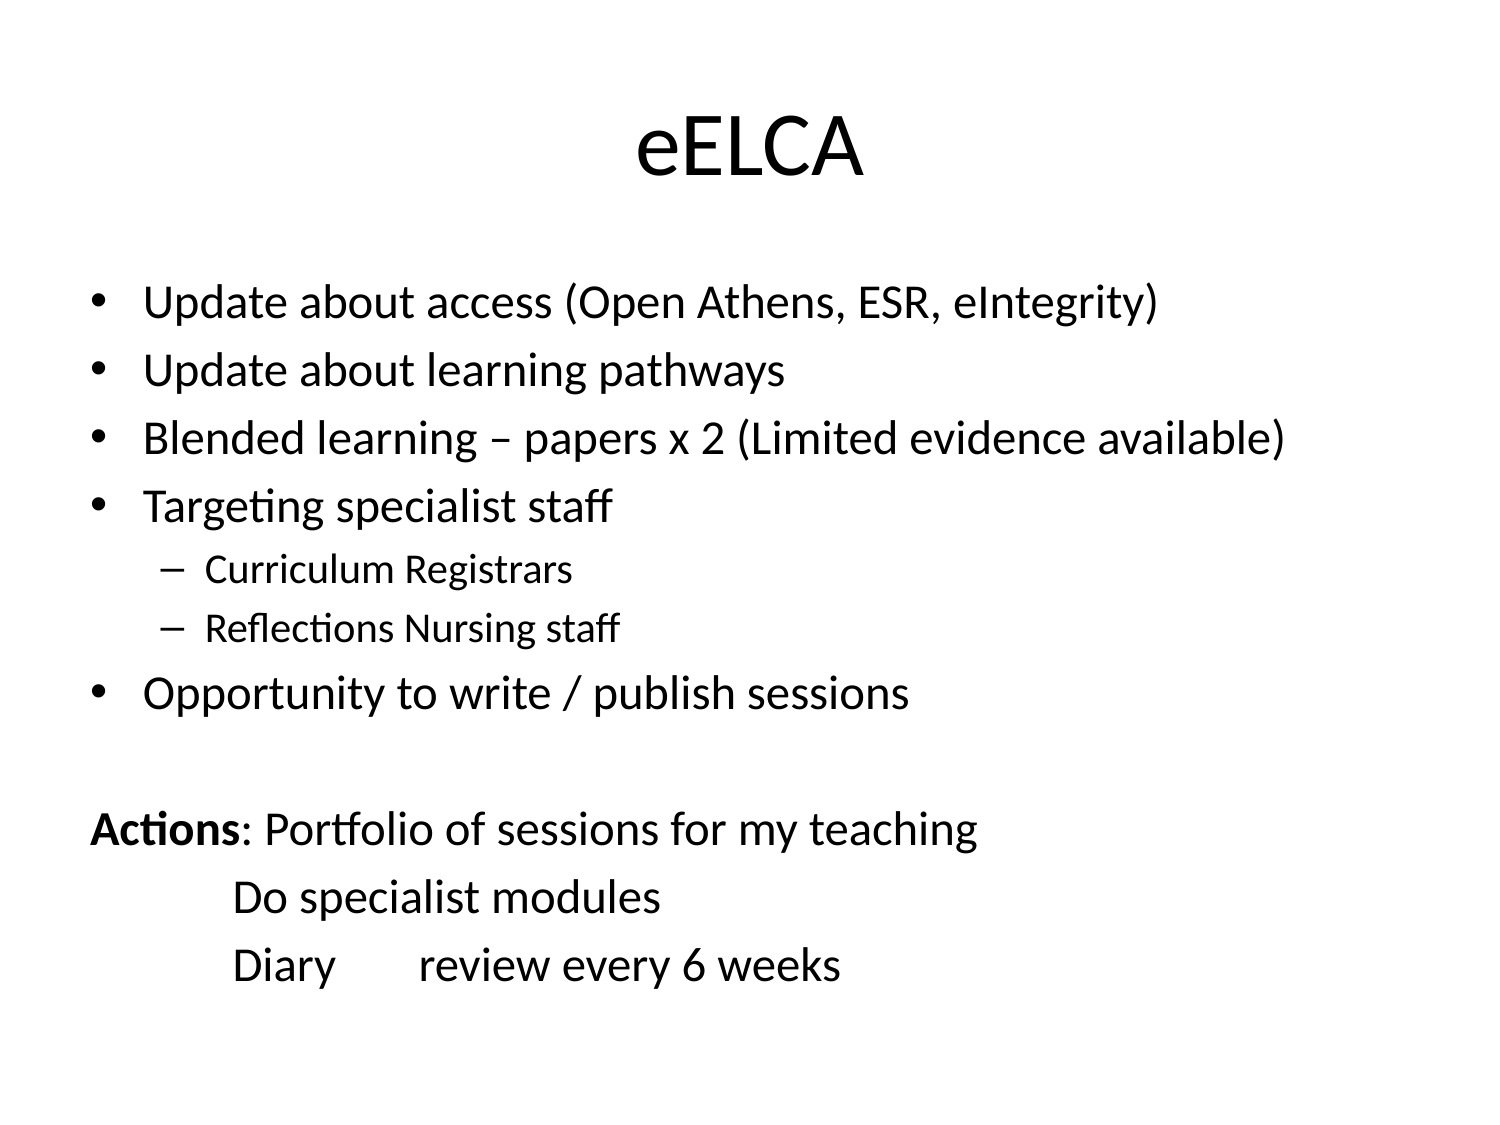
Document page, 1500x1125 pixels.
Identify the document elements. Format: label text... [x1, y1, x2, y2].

list Update about access (Open Athens, ESR, eIntegrity) Update about learning pathways Blended learning – papers x 2 (Limited evidence available) Targeting specialist staff Curriculum Registrars Reflections Nursing staff Opportunity to write / publish sessions Actions: Portfolio of sessions for my teaching Do specialist modules Diary review every 6 weeks [75, 262, 1425, 1005]
title eELCA [75, 45, 1425, 233]
